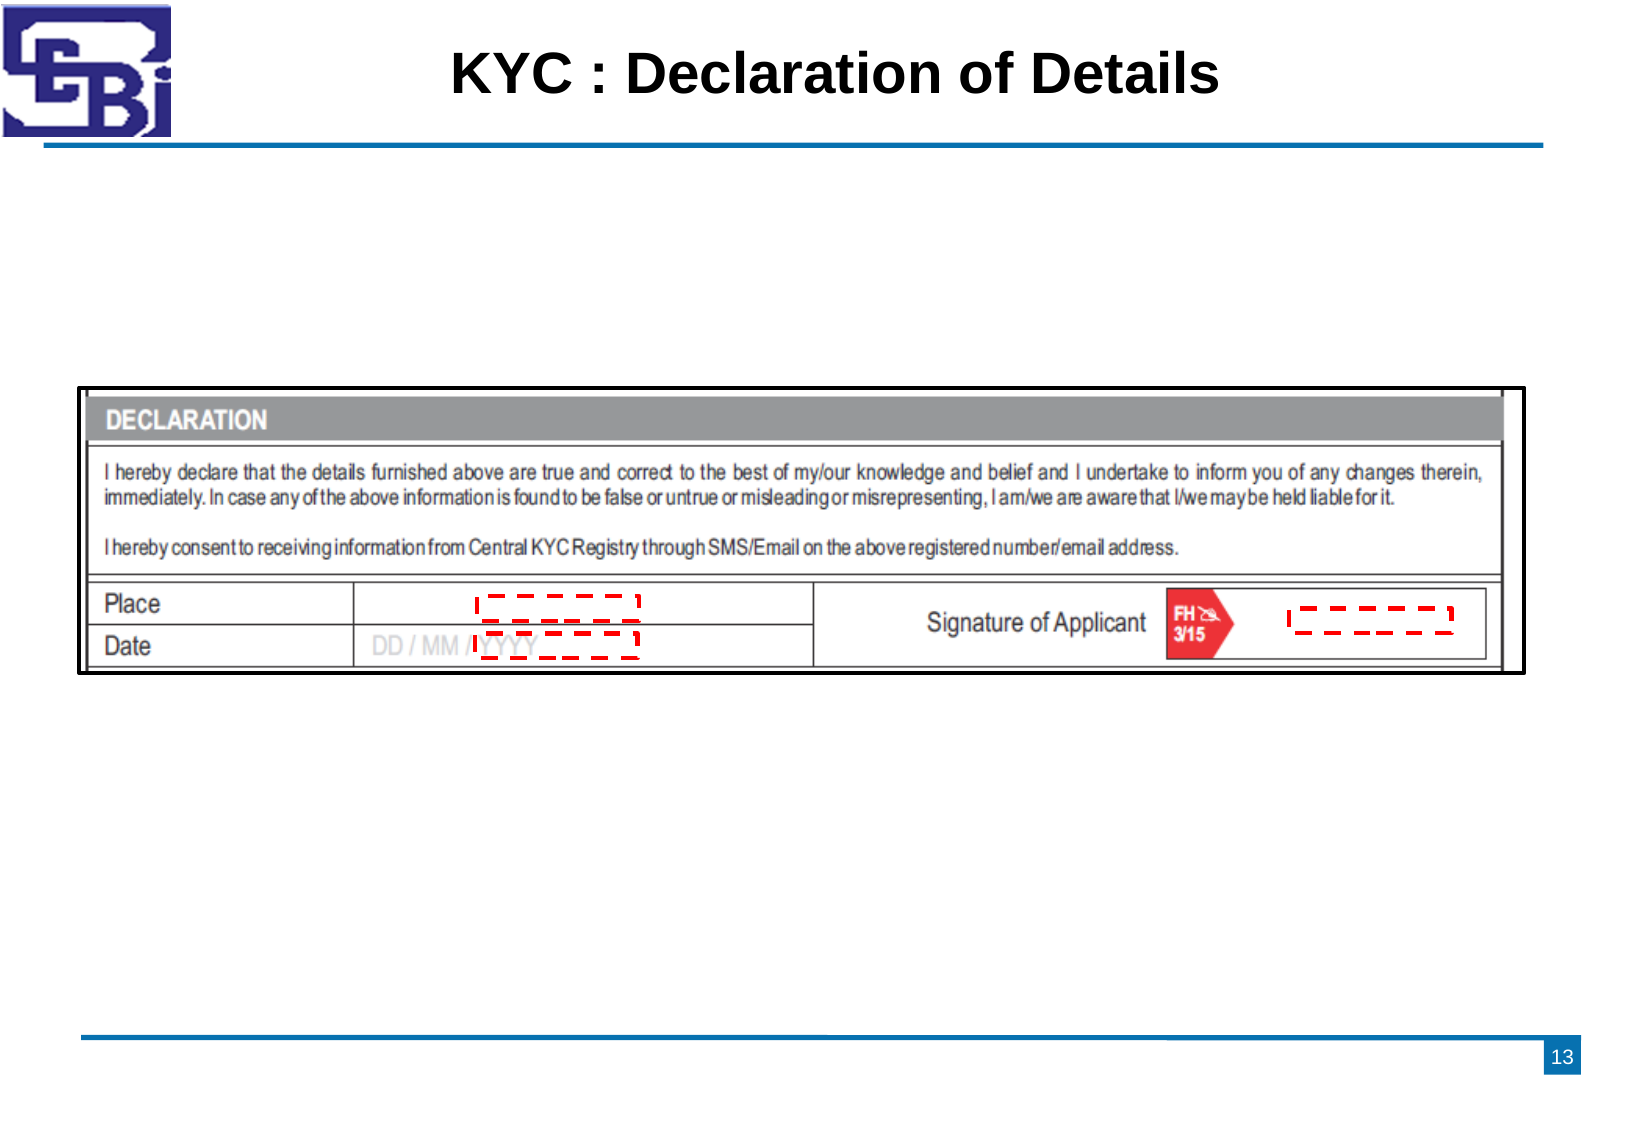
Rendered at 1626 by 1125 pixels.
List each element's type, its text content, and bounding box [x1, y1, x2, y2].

picture [80, 389, 1523, 672]
title KYC : Declaration of Details [221, 12, 1452, 137]
picture [0, 4, 171, 137]
text_box 13 [1543, 1037, 1581, 1075]
